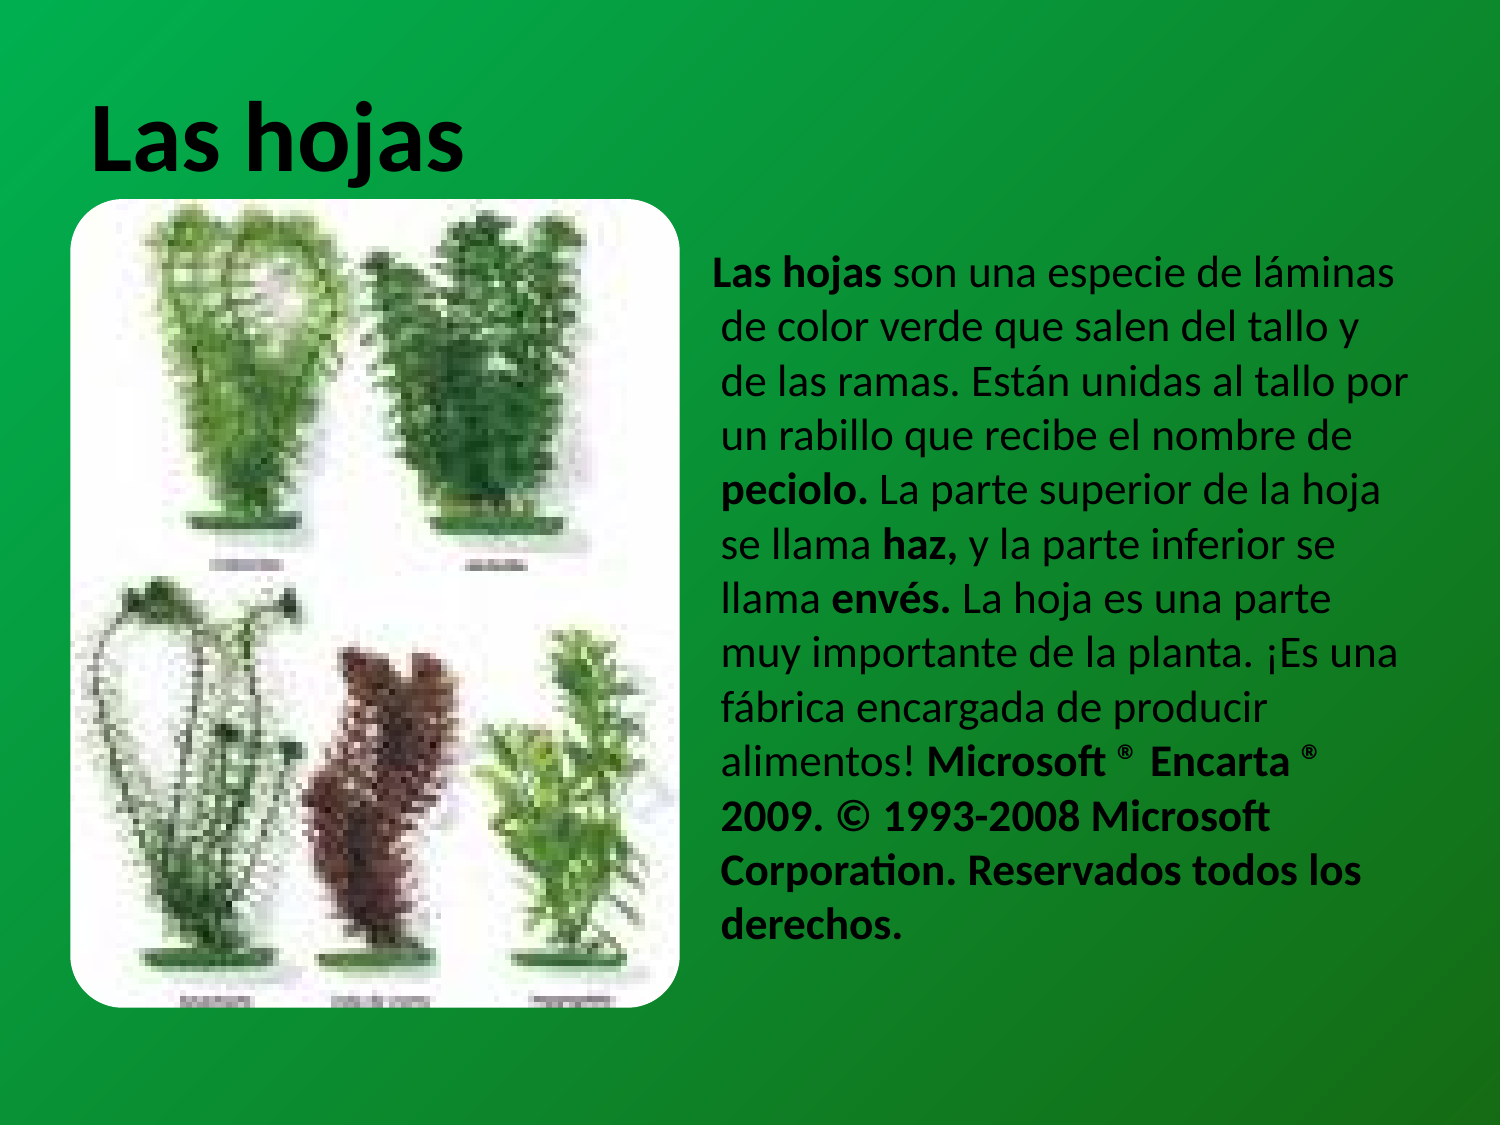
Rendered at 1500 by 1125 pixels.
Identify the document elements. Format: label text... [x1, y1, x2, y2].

picture [70, 198, 680, 1008]
title Las hojas [75, 44, 569, 197]
list Las hojas son una especie de láminas de color verde que salen del tallo y de las ramas. Están unidas al tallo por un rabillo que recibe el nombre de peciolo. La parte superior de la hoja se llama haz, y la parte inferior se llama envés. La hoja es una parte muy importante de la planta. ¡Es una fábrica encargada de producir alimentos! Microsoft ® Encarta ® 2009. © 1993-2008 Microsoft Corporation. Reservados todos los derechos. [684, 234, 1425, 1005]
